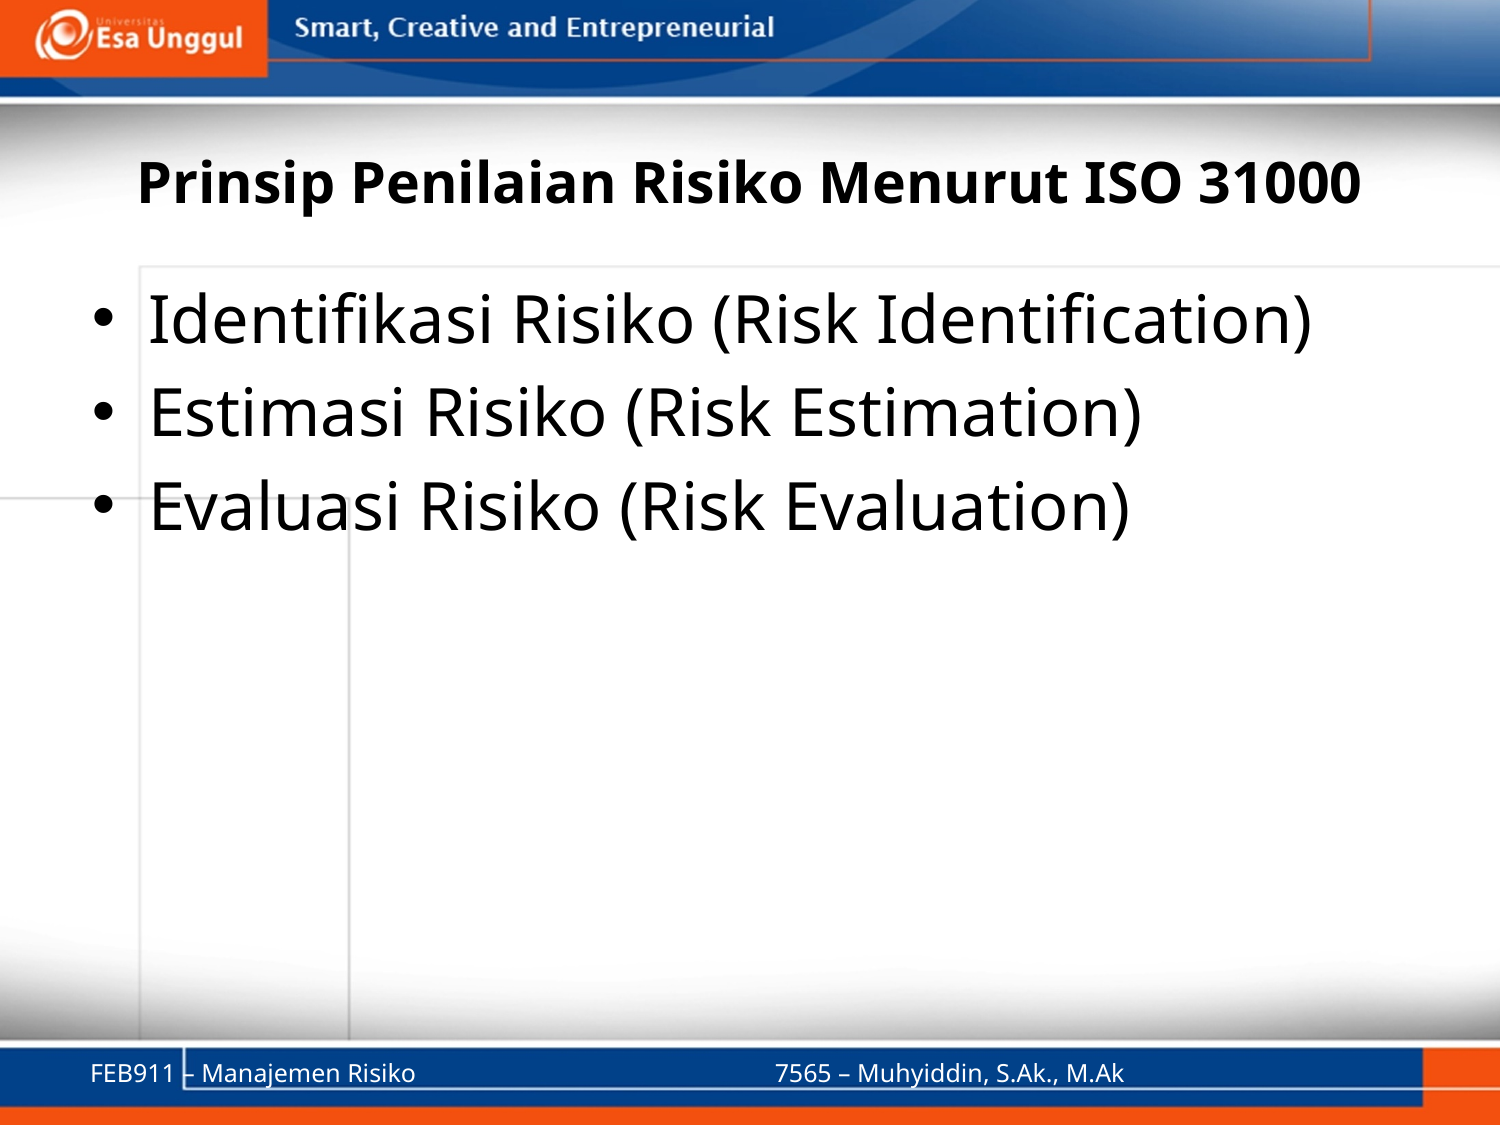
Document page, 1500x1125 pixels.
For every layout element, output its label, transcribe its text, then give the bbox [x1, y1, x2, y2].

list Identifikasi Risiko (Risk Identification) Estimasi Risiko (Risk Estimation) Evaluasi Risiko (Risk Evaluation) [76, 269, 1447, 1038]
picture [0, 0, 1500, 1125]
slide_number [75, 1042, 645, 1103]
footer 7565 – Muhyiddin, S.Ak., M.Ak [712, 1042, 1188, 1103]
title Prinsip Penilaian Risiko Menurut ISO 31000 [118, 112, 1382, 248]
